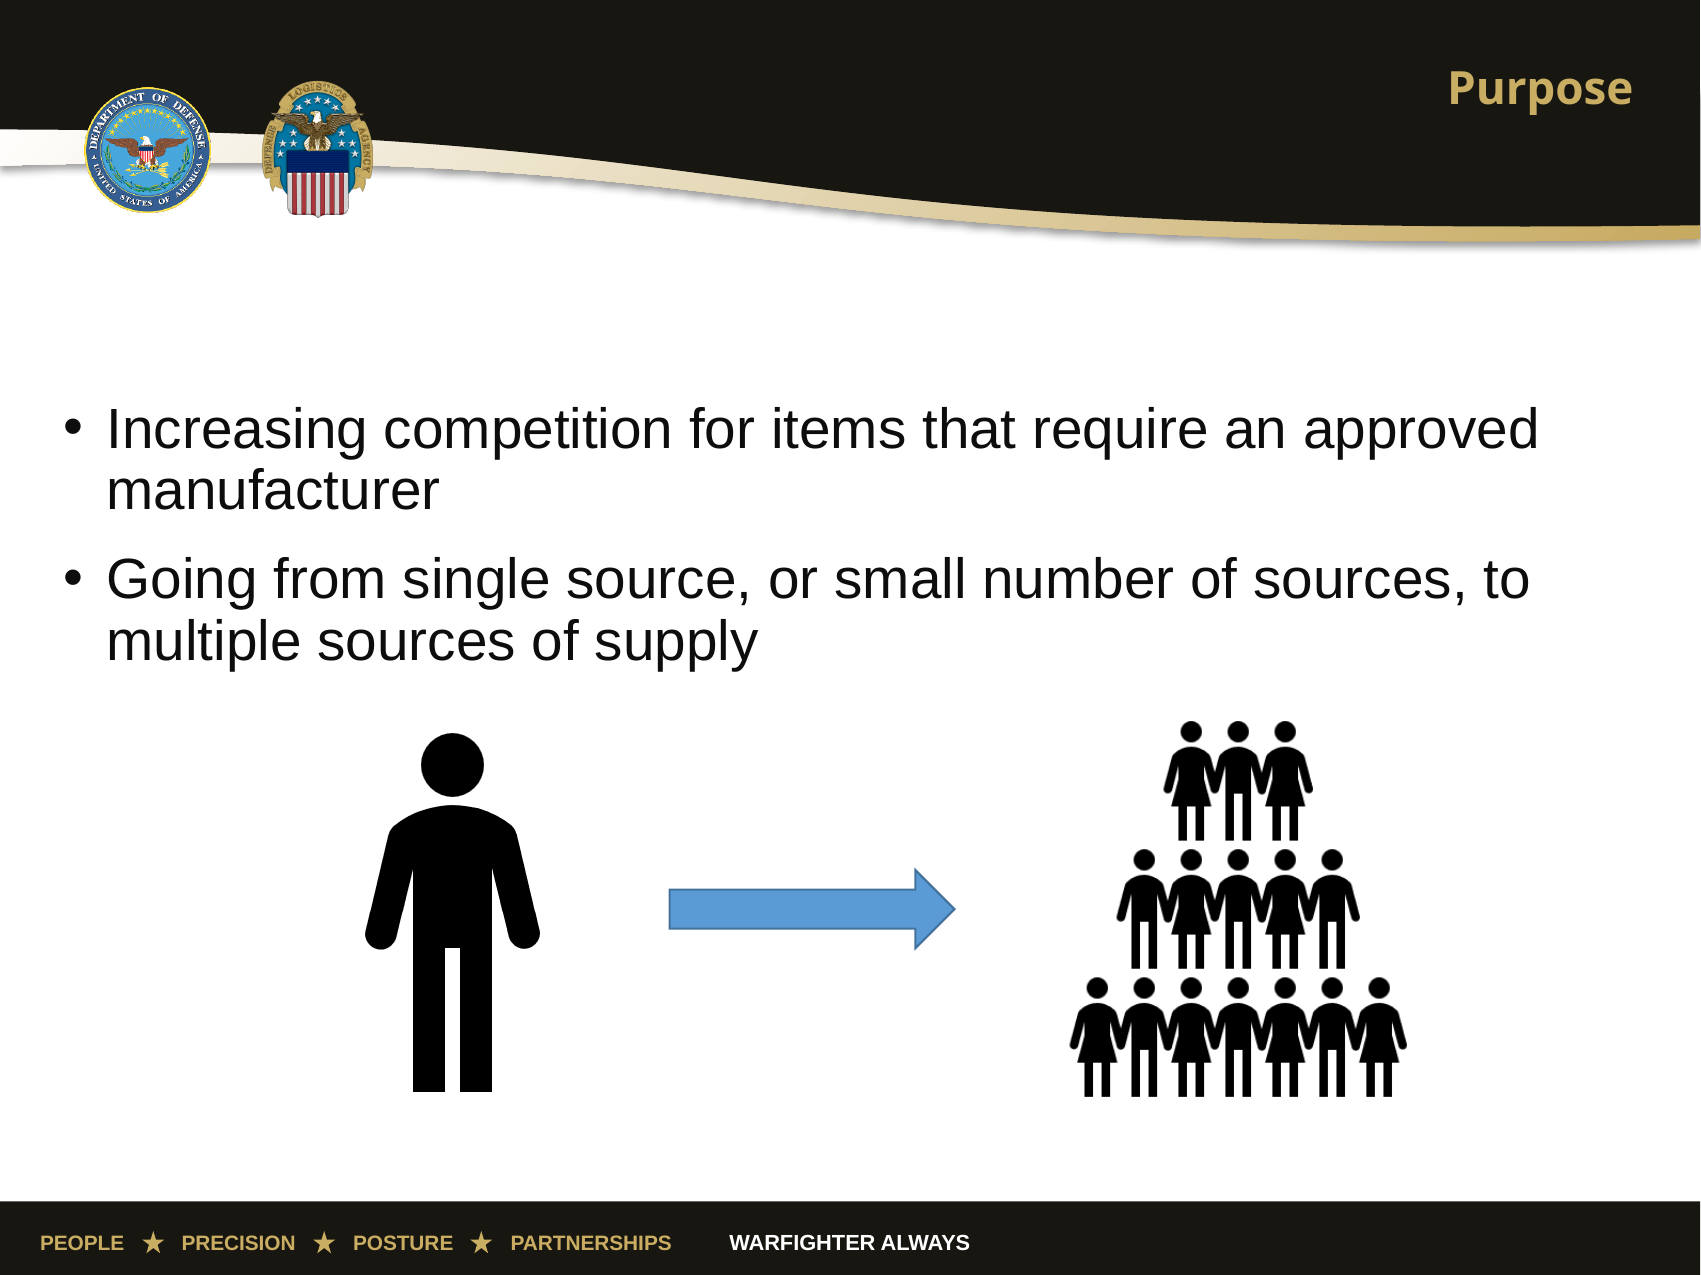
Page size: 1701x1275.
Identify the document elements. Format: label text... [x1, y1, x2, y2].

title Purpose [399, 51, 1649, 122]
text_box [261, 704, 1439, 1114]
picture [84, 87, 211, 213]
text_box Increasing competition for items that require an approved manufacturer Going from single source, or small number of sources, to multiple sources of supply [49, 391, 1580, 696]
picture [260, 79, 376, 221]
